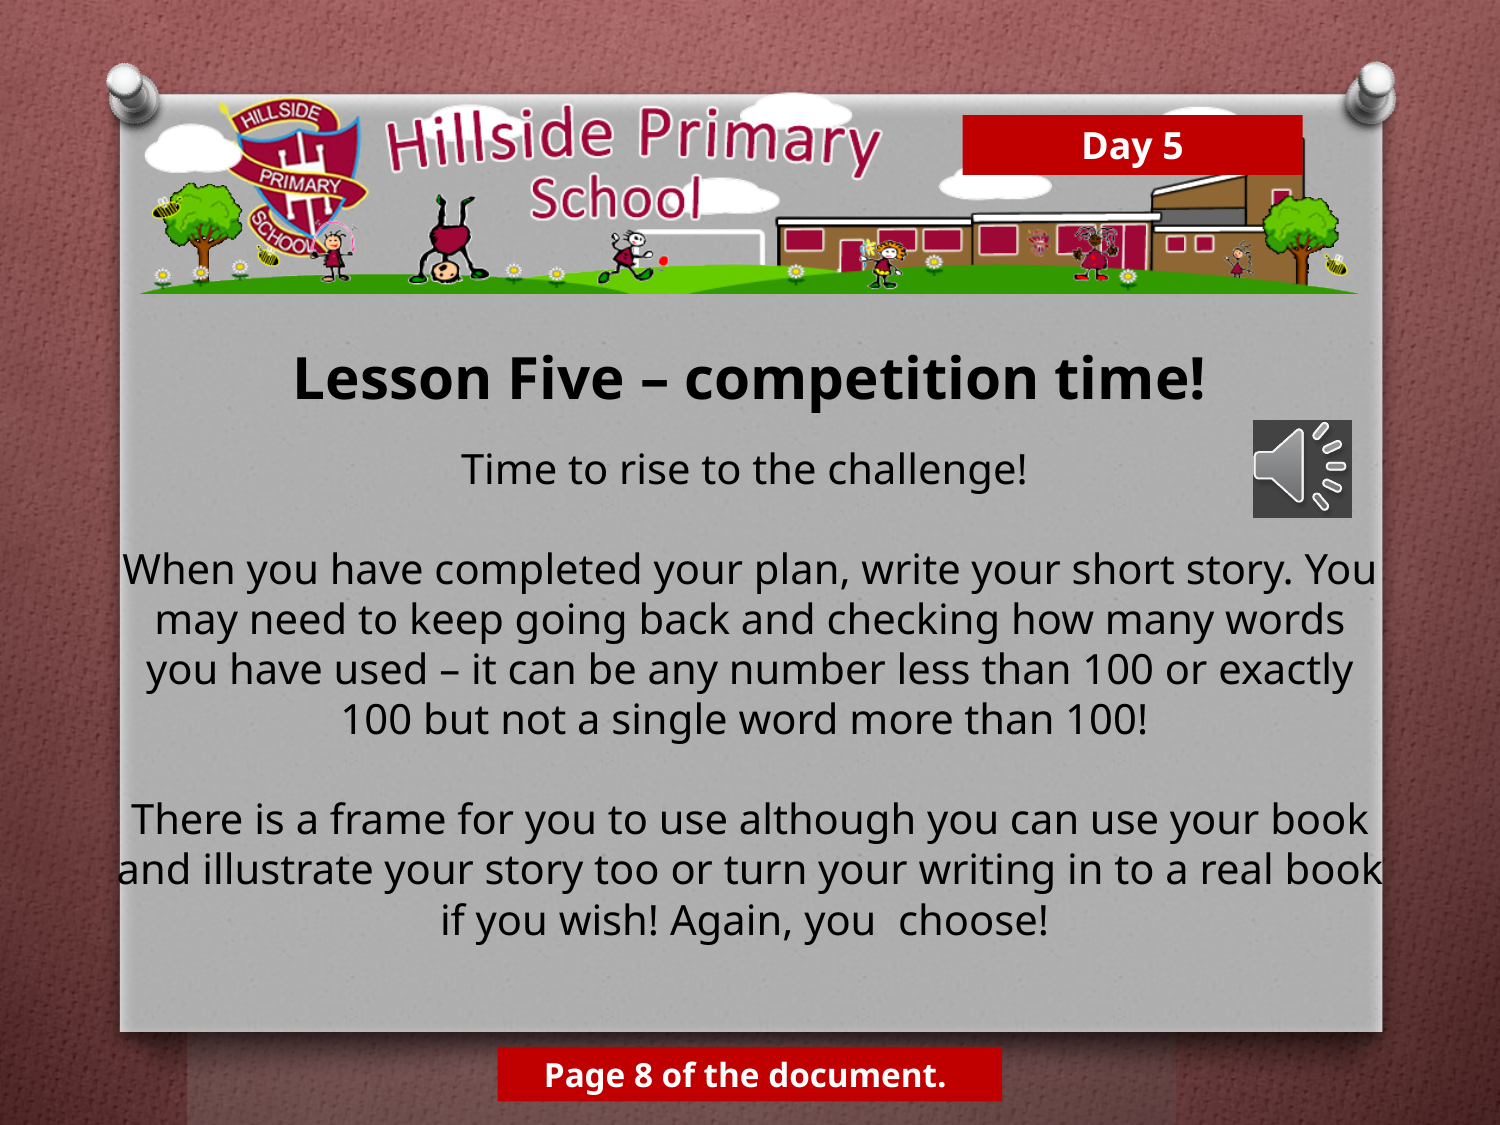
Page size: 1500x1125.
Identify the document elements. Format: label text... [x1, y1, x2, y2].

picture [1252, 418, 1353, 520]
text_box Page 8 of the document. [497, 1046, 1003, 1102]
picture [75, 29, 1439, 294]
title Lesson Five – competition time! [115, 282, 1400, 435]
text_box Time to rise to the challenge! When you have completed your plan, write your short story. You may need to keep going back and checking how many words you have used – it can be any number less than 100 or exactly 100 but not a single word more than 100! There is a frame for you to use although you can use your book and illustrate your story too or turn your writing in to a real book if you wish! Again, you choose! [100, 435, 1400, 951]
